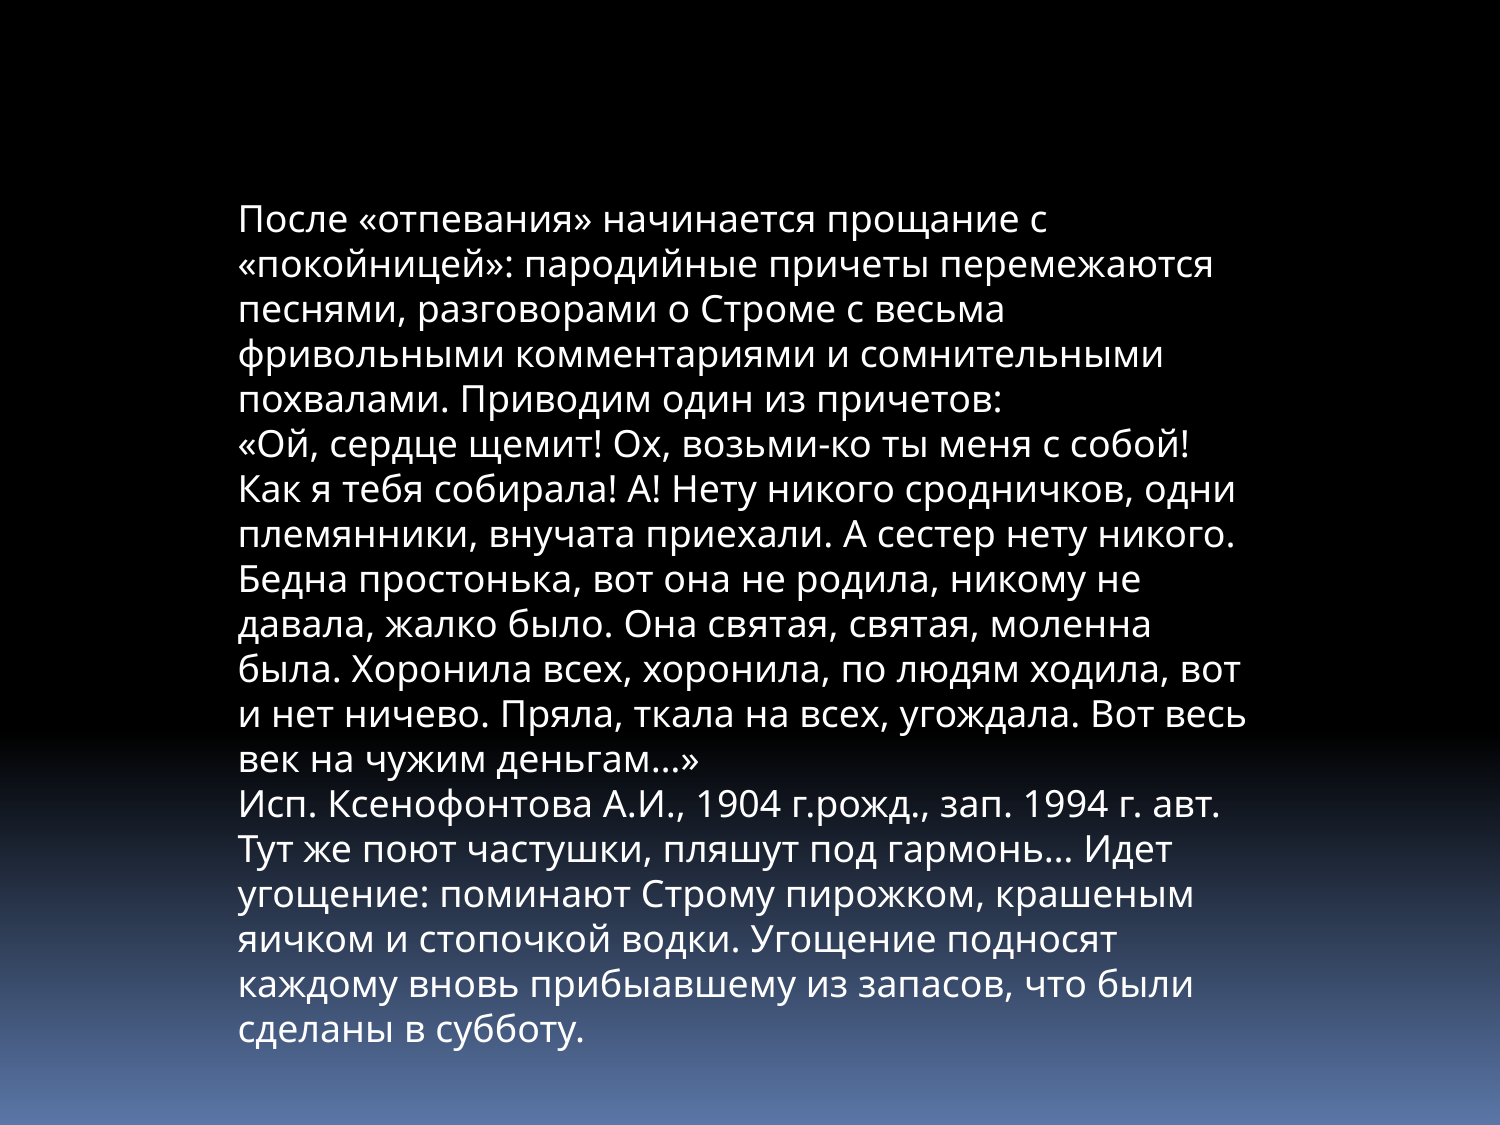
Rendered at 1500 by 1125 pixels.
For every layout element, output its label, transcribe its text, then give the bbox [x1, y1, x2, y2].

text_box После «отпевания» начинается прощание с «покойницей»: пародийные причеты перемежаются песнями, разговорами о Строме с весьма фривольными комментариями и сомнительными похвалами. Приводим один из причетов: «Ой, сердце щемит! Ох, возьми-ко ты меня с собой! Как я тебя собирала! А! Нету никого сродничков, одни племянники, внучата приехали. А сестер нету никого. Бедна простонька, вот она не родила, никому не давала, жалко было. Она святая, святая, моленна была. Хоронила всех, хоронила, по людям ходила, вот и нет ничево. Пряла, ткала на всех, угождала. Вот весь век на чужим деньгам…» Исп. Ксенофонтова А.И., 1904 г.рожд., зап. 1994 г. авт. Тут же поют частушки, пляшут под гармонь… Идет угощение: поминают Строму пирожком, крашеным яичком и стопочкой водки. Угощение подносят каждому вновь прибыавшему из запасов, что были сделаны в субботу. [222, 187, 1266, 1058]
